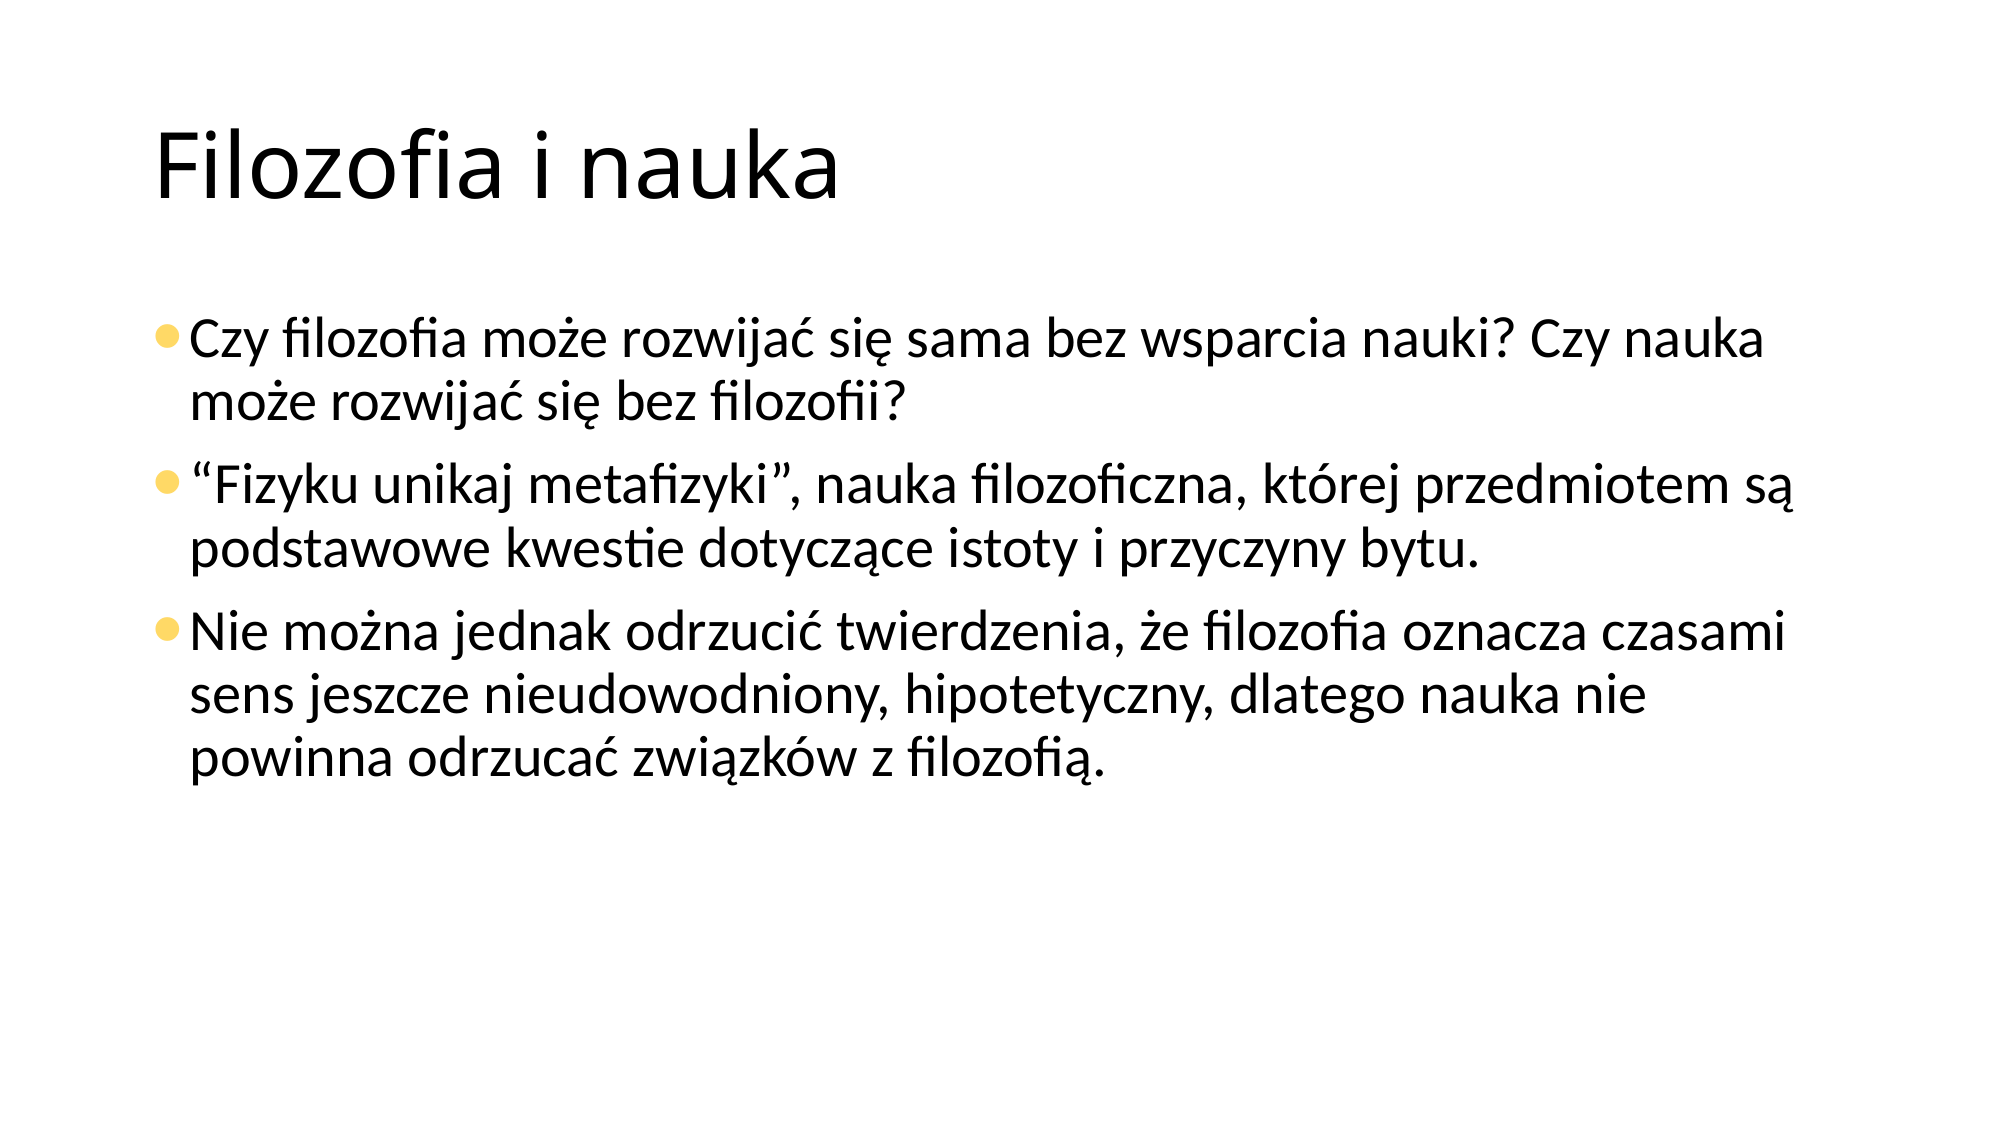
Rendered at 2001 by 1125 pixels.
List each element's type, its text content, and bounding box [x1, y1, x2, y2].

title Filozofia i nauka [137, 59, 1863, 278]
list Czy filozofia może rozwijać się sama bez wsparcia nauki? Czy nauka może rozwijać się bez filozofii? “Fizyku unikaj metafizyki”, nauka filozoficzna, której przedmiotem są podstawowe kwestie dotyczące istoty i przyczyny bytu. Nie można jednak odrzucić twierdzenia, że filozofia oznacza czasami sens jeszcze nieudowodniony, hipotetyczny, dlatego nauka nie powinna odrzucać związków z filozofią. [137, 299, 1863, 1014]
